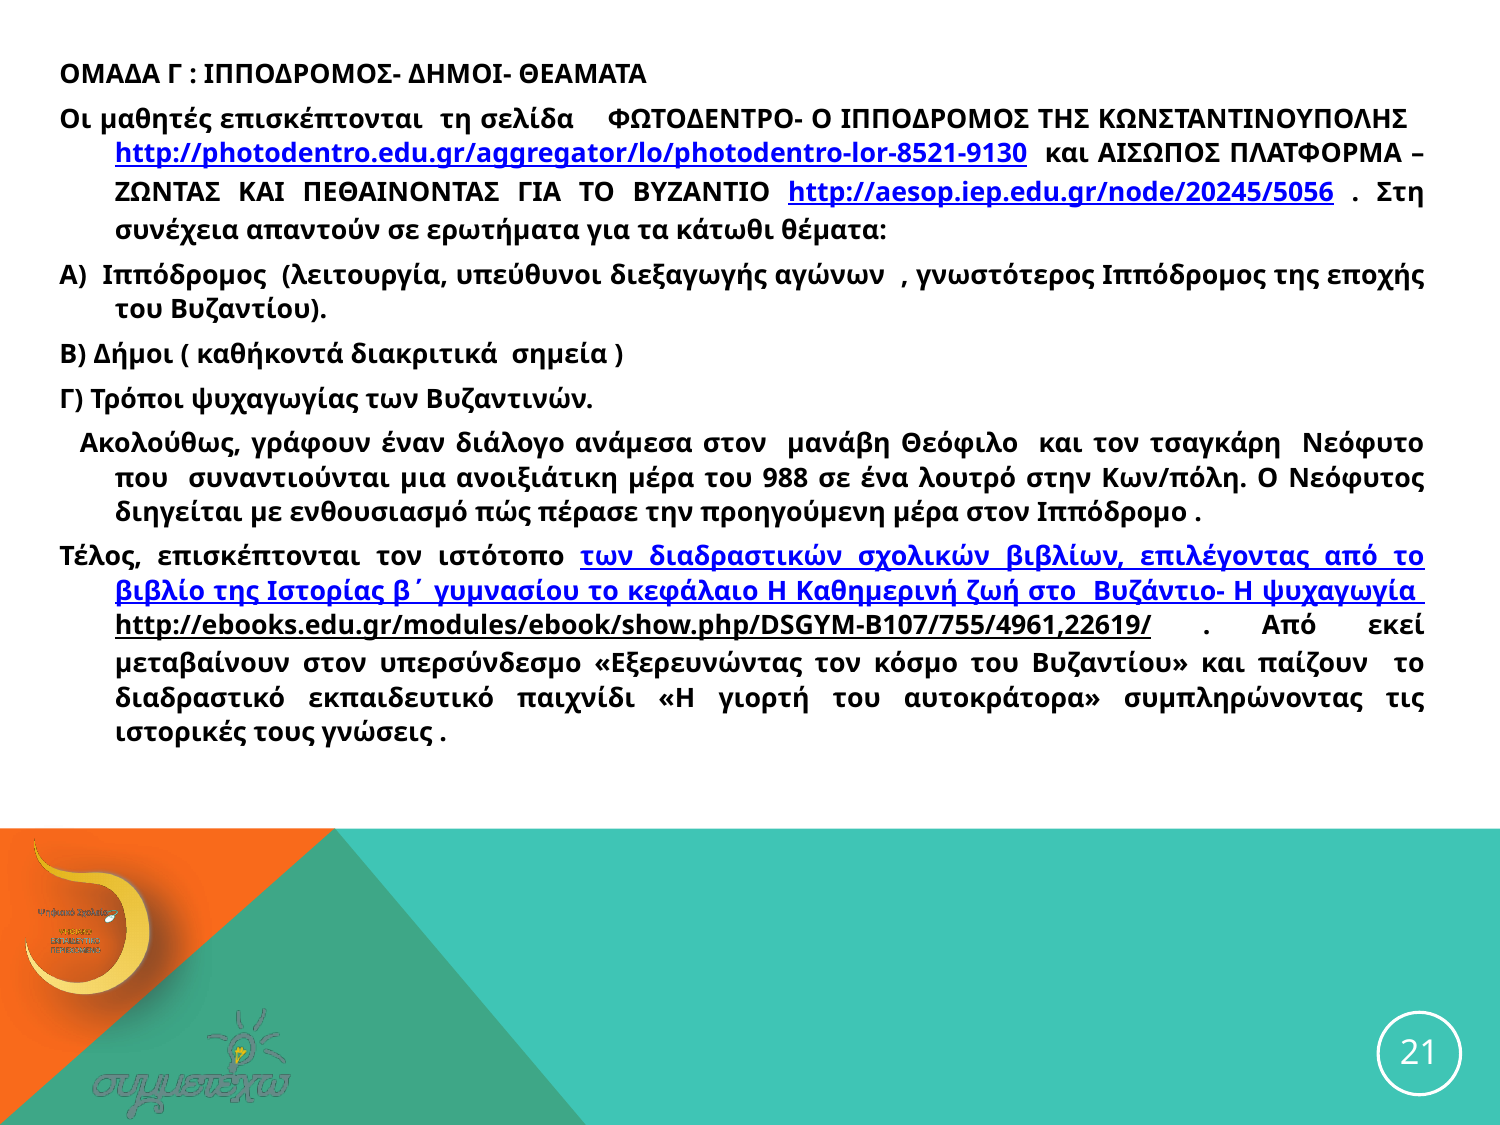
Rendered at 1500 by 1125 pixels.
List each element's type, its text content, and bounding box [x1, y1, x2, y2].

slide_number 21 [1376, 1010, 1463, 1097]
picture [79, 1007, 305, 1121]
list ΟΜΑΔΑ Γ : ΙΠΠΟΔΡΟΜΟΣ- ΔΗΜΟΙ- ΘΕΑΜΑΤΑ Οι μαθητές επισκέπτονται τη σελίδα ΦΩΤΟΔΕΝΤΡΟ- Ο ΙΠΠΟΔΡΟΜΟΣ ΤΗΣ ΚΩΝΣΤΑΝΤΙΝΟΥΠΟΛΗΣ http://photodentro.edu.gr/aggregator/lo/photodentro-lor-8521-9130 και ΑΙΣΩΠΟΣ ΠΛΑΤΦΟΡΜΑ – ΖΩΝΤΑΣ ΚΑΙ ΠΕΘΑΙΝΟΝΤΑΣ ΓΙΑ ΤΟ ΒΥΖΑΝΤΙΟ http://aesop.iep.edu.gr/node/20245/5056 . Στη συνέχεια απαντούν σε ερωτήματα για τα κάτωθι θέματα: Α) Ιππόδρομος (λειτουργία, υπεύθυνοι διεξαγωγής αγώνων , γνωστότερος Ιππόδρομος της εποχής του Βυζαντίου). Β) Δήμοι ( καθήκοντά διακριτικά σημεία ) Γ) Τρόποι ψυχαγωγίας των Βυζαντινών. Ακολούθως, γράφουν έναν διάλογο ανάμεσα στον μανάβη Θεόφιλο και τον τσαγκάρη Νεόφυτο που συναντιούνται μια ανοιξιάτικη μέρα του 988 σε ένα λουτρό στην Κων/πόλη. Ο Νεόφυτος διηγείται με ενθουσιασμό πώς πέρασε την προηγούμενη μέρα στον Ιππόδρομο . Τέλος, επισκέπτονται τον ιστότοπο των διαδραστικών σχολικών βιβλίων, επιλέγοντας από το βιβλίο της Ιστορίας β΄ γυμνασίου το κεφάλαιο Η Καθημερινή ζωή στο Βυζάντιο- Η ψυχαγωγία http://ebooks.edu.gr/modules/ebook/show.php/DSGYM-B107/755/4961,22619/ . Από εκεί μεταβαίνουν στον υπερσύνδεσμο «Εξερευνώντας τον κόσμο του Βυζαντίου» και παίζουν το διαδραστικό εκπαιδευτικό παιχνίδι «Η γιορτή του αυτοκράτορα» συμπληρώνοντας τις ιστορικές τους γνώσεις . [44, 47, 1440, 836]
picture [18, 831, 155, 1006]
